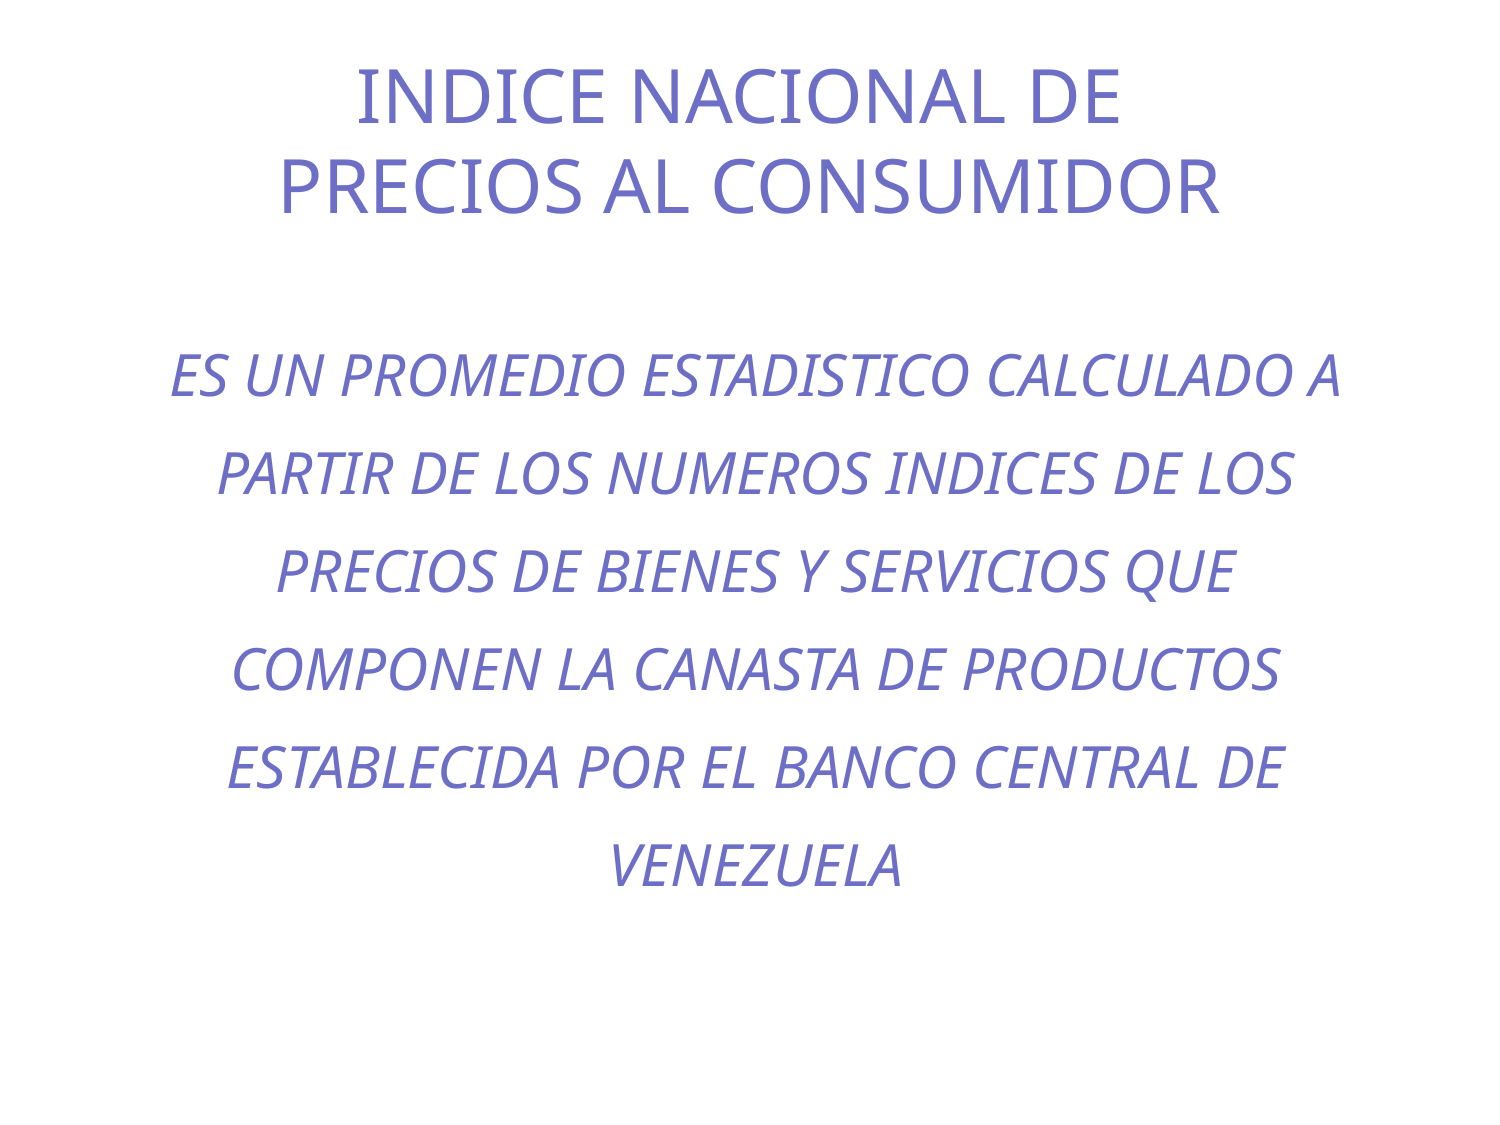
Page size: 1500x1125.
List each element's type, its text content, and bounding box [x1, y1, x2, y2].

text_box ES UN PROMEDIO ESTADISTICO CALCULADO A PARTIR DE LOS NUMEROS INDICES DE LOS PRECIOS DE BIENES Y SERVICIOS QUE COMPONEN LA CANASTA DE PRODUCTOS ESTABLECIDA POR EL BANCO CENTRAL DE VENEZUELA [112, 302, 1400, 906]
text_box INDICE NACIONAL DE PRECIOS AL CONSUMIDOR [74, 45, 1425, 233]
